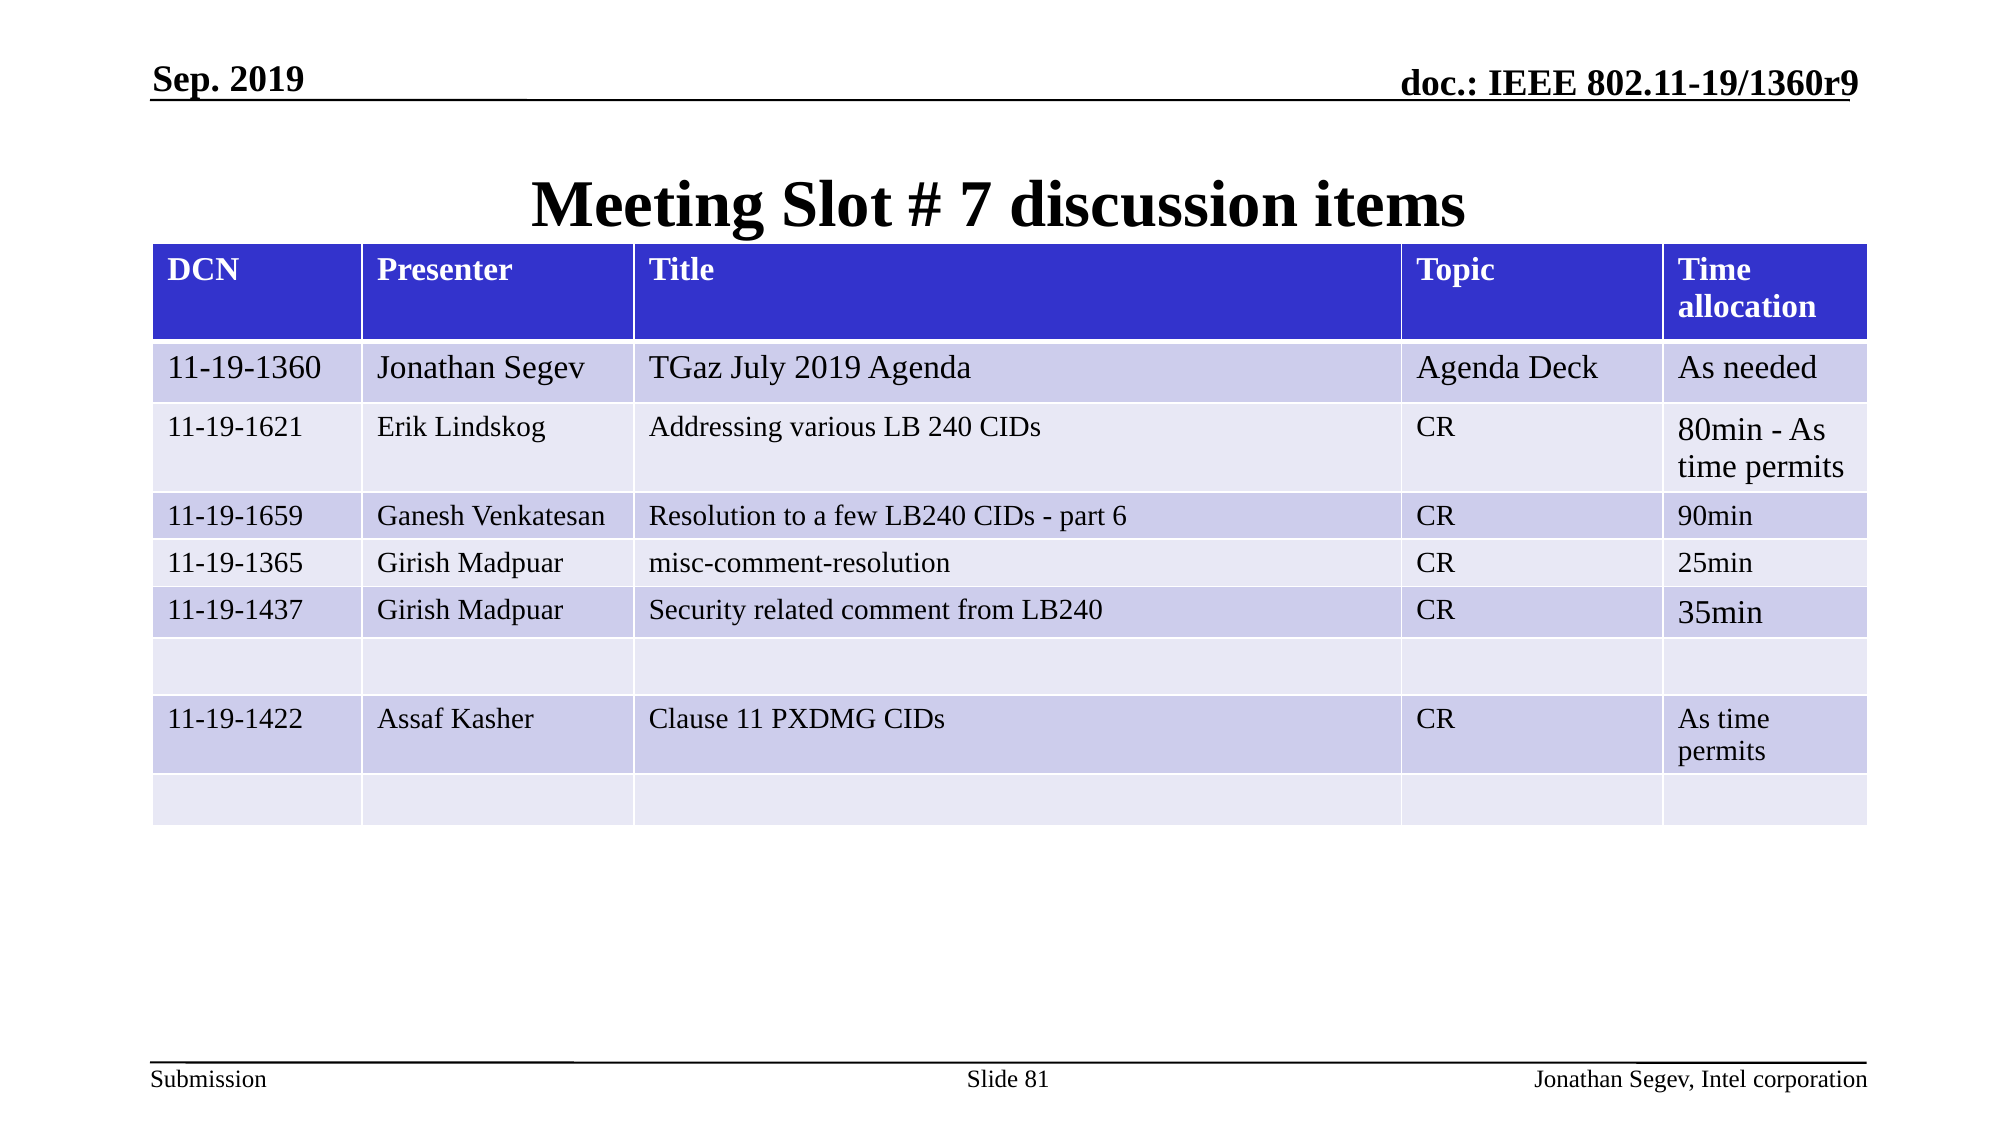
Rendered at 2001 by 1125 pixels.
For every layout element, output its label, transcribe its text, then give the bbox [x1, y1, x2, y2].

table_cell Erik Lindskog [363, 404, 633, 491]
table_header Title [635, 244, 1401, 339]
slide_number Slide 81 [950, 1061, 1067, 1123]
table_header DCN [153, 244, 361, 339]
table_header Time allocation [1664, 244, 1867, 339]
table_cell CR [1402, 587, 1662, 637]
table_cell Ganesh Venkatesan [363, 493, 633, 538]
table_cell [153, 639, 361, 694]
table_cell 11-19-1360 [153, 344, 361, 402]
table_cell Addressing various LB 240 CIDs [635, 404, 1401, 491]
title Meeting Slot # 7 discussion items [149, 112, 1850, 288]
table_cell CR [1402, 404, 1662, 491]
table_cell As needed [1664, 344, 1867, 402]
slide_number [152, 54, 563, 100]
table_cell [1402, 639, 1662, 694]
table_cell [1664, 775, 1867, 825]
table_cell [635, 639, 1401, 694]
table_cell [153, 775, 361, 825]
table_cell 35min [1664, 587, 1867, 637]
table_cell 11-19-1422 [153, 696, 361, 773]
table_cell [1664, 639, 1867, 694]
table_cell [635, 775, 1401, 825]
table_cell 11-19-1365 [153, 540, 361, 586]
table_cell As time permits [1664, 696, 1867, 773]
table_cell Girish Madpuar [363, 540, 633, 586]
table_cell Agenda Deck [1402, 344, 1662, 402]
table_header Presenter [363, 244, 633, 339]
table_cell [363, 639, 633, 694]
table_cell Jonathan Segev [363, 344, 633, 402]
table_cell Clause 11 PXDMG CIDs [635, 696, 1401, 773]
table_cell CR [1402, 540, 1662, 586]
table_cell 11-19-1621 [153, 404, 361, 491]
table_cell Security related comment from LB240 [635, 587, 1401, 637]
footer Jonathan Segev, Intel corporation [1171, 1061, 1869, 1093]
table_cell 11-19-1659 [153, 493, 361, 538]
table_cell Assaf Kasher [363, 696, 633, 773]
table_cell 25min [1664, 540, 1867, 586]
table_cell 90min [1664, 493, 1867, 538]
table_header Topic [1402, 244, 1662, 339]
table_cell Resolution to a few LB240 CIDs - part 6 [635, 493, 1401, 538]
table_cell TGaz July 2019 Agenda [635, 344, 1401, 402]
table_cell [363, 775, 633, 825]
table_cell [1402, 775, 1662, 825]
table_cell Girish Madpuar [363, 587, 633, 637]
table_cell CR [1402, 696, 1662, 773]
table_cell misc-comment-resolution [635, 540, 1401, 586]
table_cell CR [1402, 493, 1662, 538]
table_cell 80min - As time permits [1664, 404, 1867, 491]
table_cell 11-19-1437 [153, 587, 361, 637]
